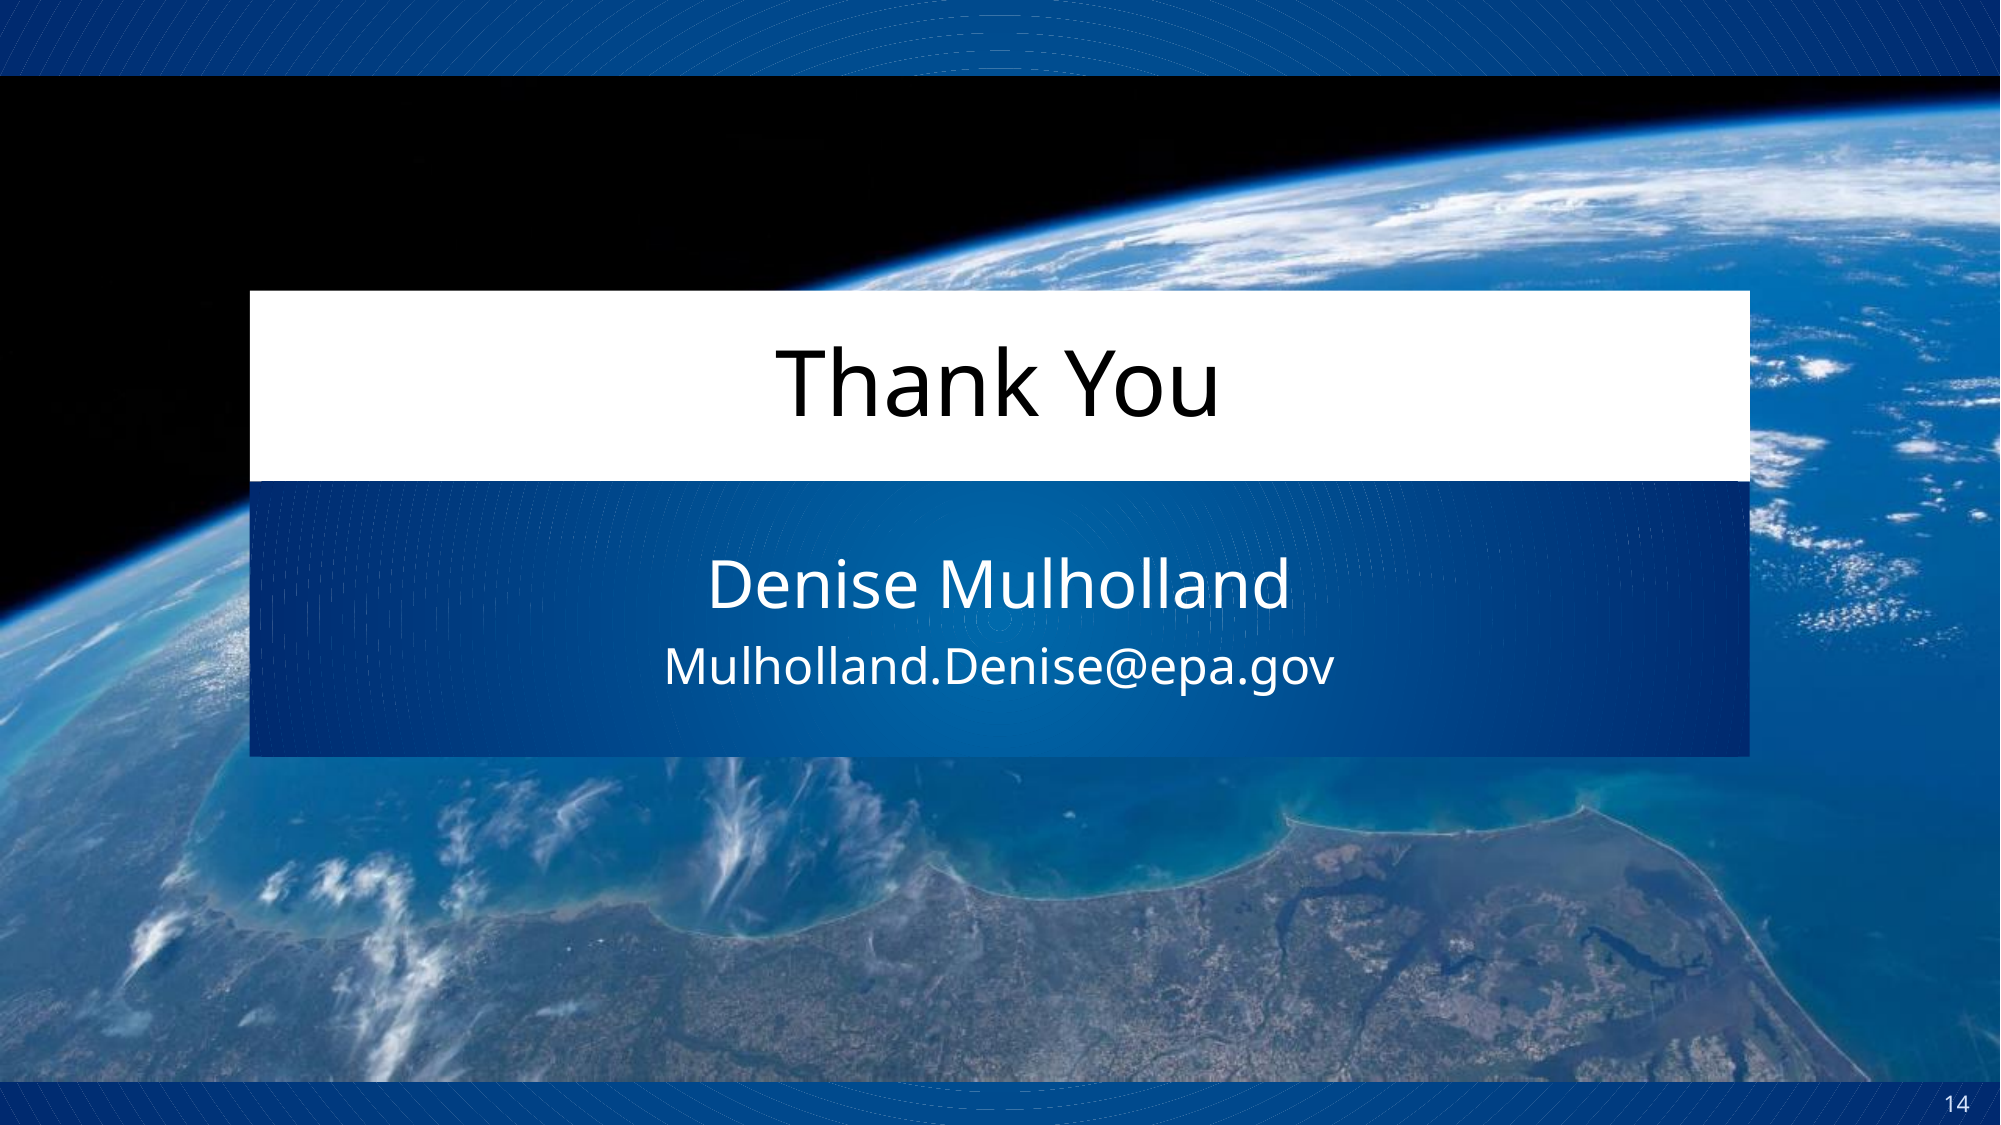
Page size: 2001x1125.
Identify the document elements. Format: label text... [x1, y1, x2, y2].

slide_number 14 [1895, 1084, 2000, 1125]
list Denise Mulholland Mulholland.Denise@epa.gov [249, 481, 1750, 757]
title Thank You [249, 290, 1750, 481]
picture [0, 76, 2000, 1082]
